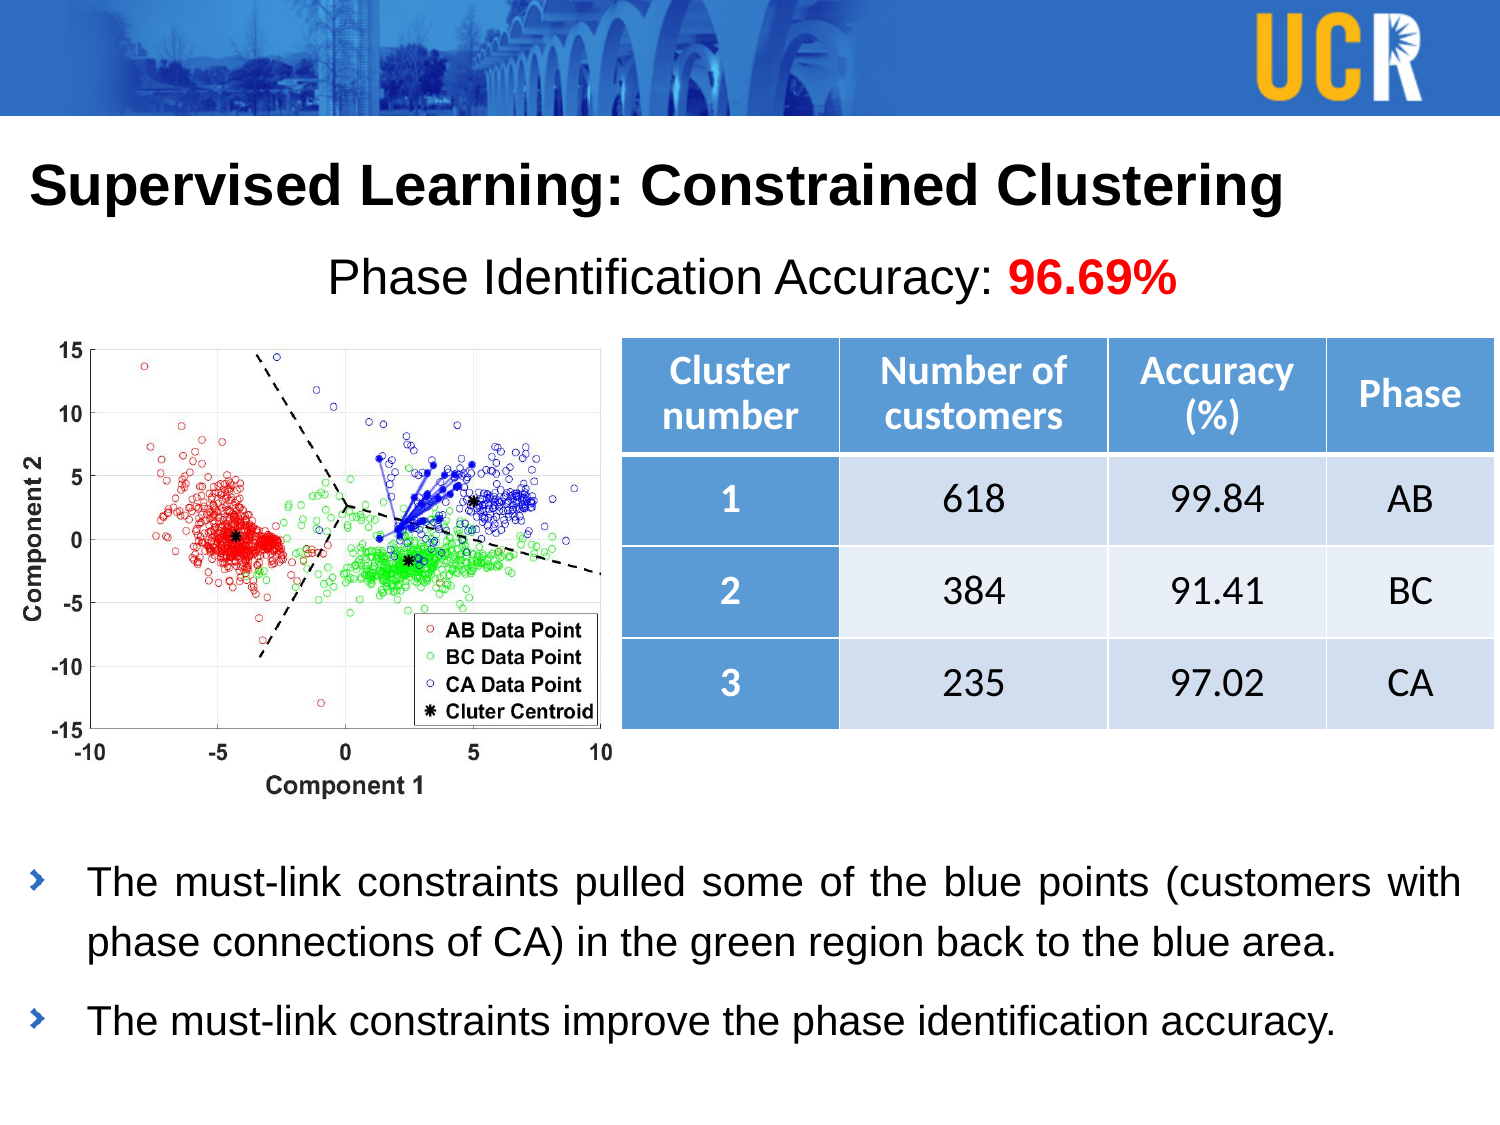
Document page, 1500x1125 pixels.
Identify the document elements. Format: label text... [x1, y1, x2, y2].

title Supervised Learning: Constrained Clustering [14, 137, 1484, 225]
table_cell 235 [840, 639, 1107, 729]
table_cell 3 [663, 639, 839, 729]
table_cell BC [1327, 547, 1494, 637]
picture [4, 312, 663, 800]
table_cell AB [1327, 457, 1494, 545]
table_header Accuracy (%) [1109, 338, 1326, 452]
picture [30, 1008, 47, 1029]
table_cell 97.02 [1109, 639, 1326, 729]
list The must-link constraints pulled some of the blue points (customers with phase connections of CA) in the green region back to the blue area. The must-link constraints improve the phase identification accuracy. [15, 837, 1478, 1063]
table_cell 2 [663, 547, 839, 637]
table_cell 91.41 [1109, 547, 1326, 637]
table_header Cluster number [663, 338, 839, 452]
table_cell 618 [840, 457, 1107, 545]
table_cell 99.84 [1109, 457, 1326, 545]
table_header Phase [1327, 338, 1494, 452]
text_box Phase Identification Accuracy: 96.69% [312, 237, 1200, 313]
picture [0, 0, 1500, 116]
table_cell CA [1327, 639, 1494, 729]
table_cell 384 [840, 547, 1107, 637]
table_header Number of customers [840, 338, 1107, 452]
picture [30, 869, 47, 891]
table_cell 1 [663, 457, 839, 545]
